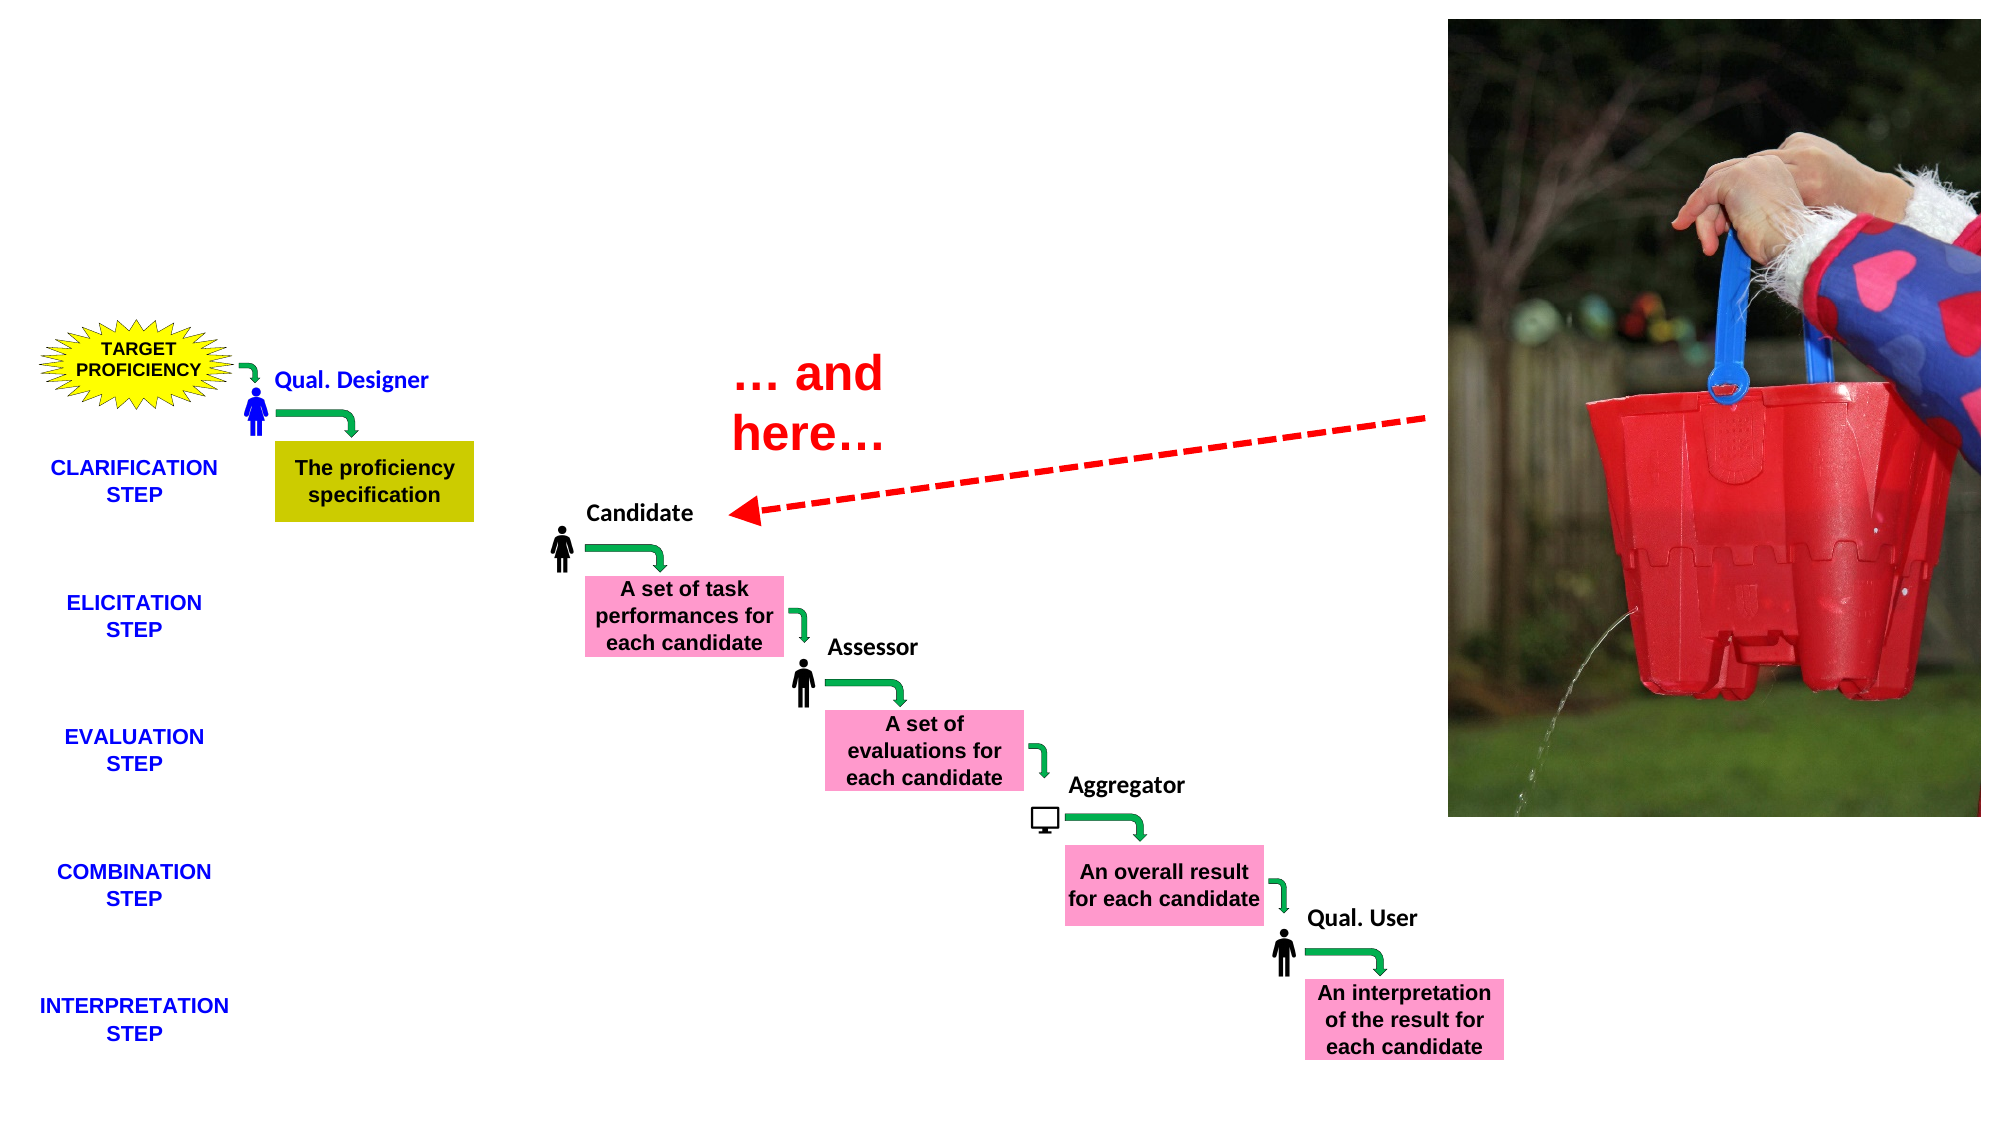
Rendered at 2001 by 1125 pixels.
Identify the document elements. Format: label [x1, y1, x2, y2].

picture [31, 18, 1981, 1095]
text_box [728, 417, 1426, 516]
